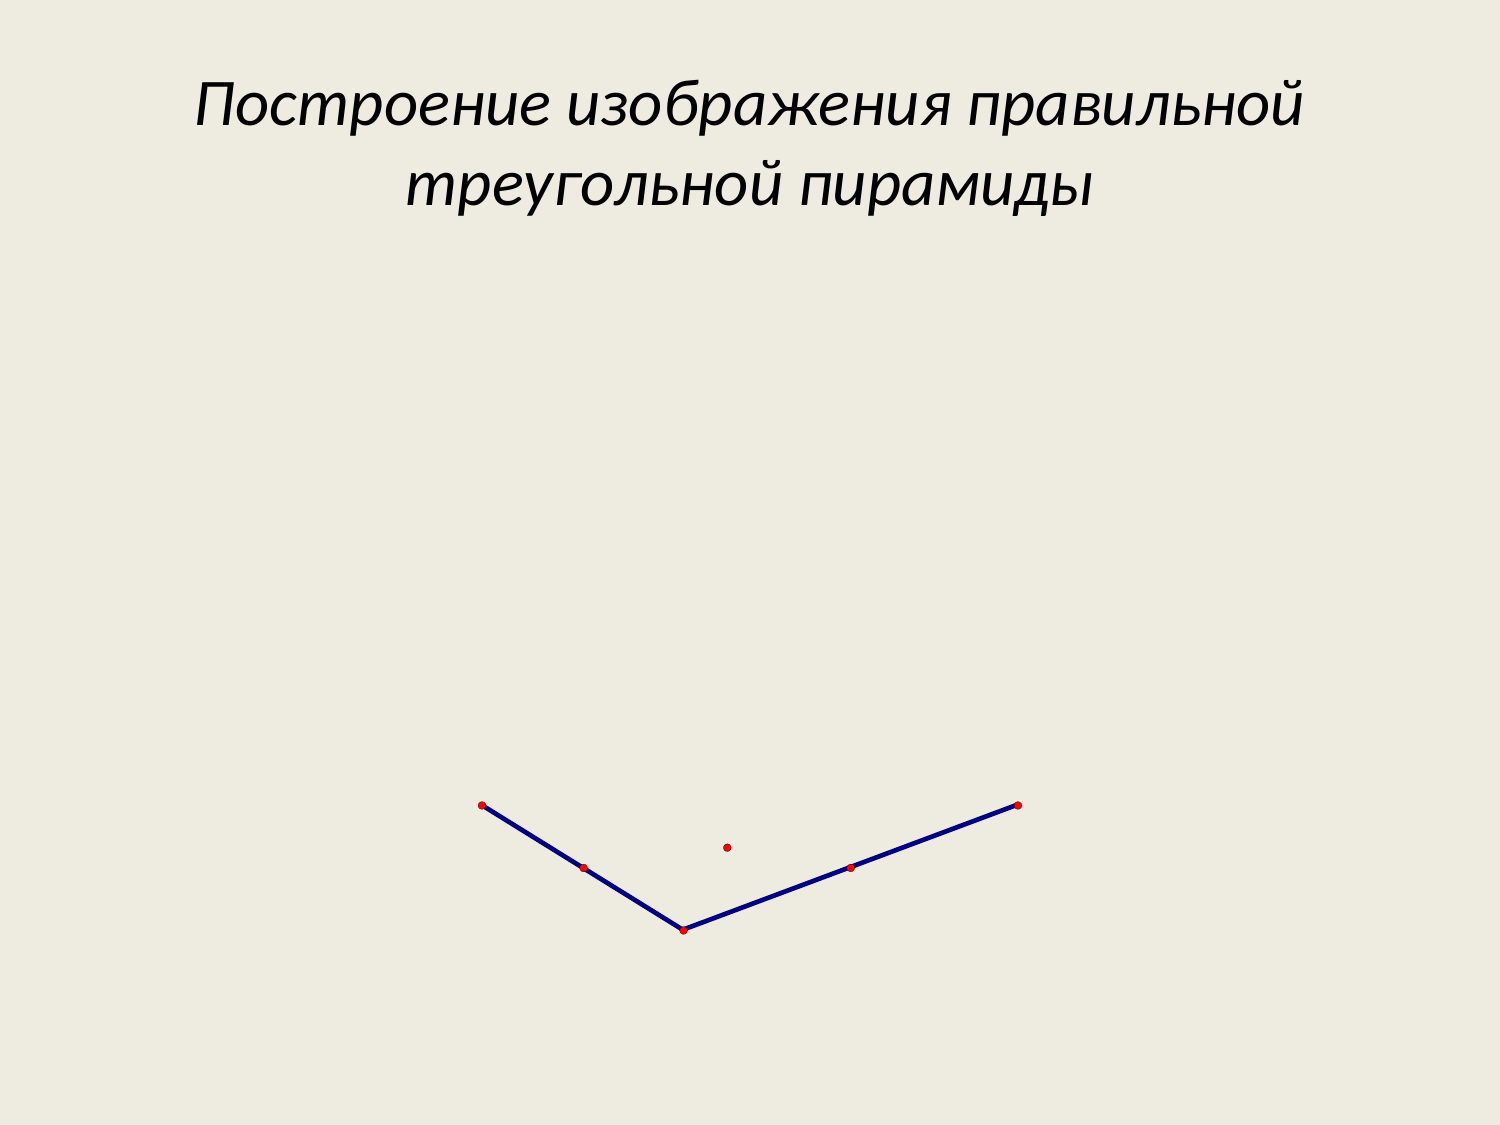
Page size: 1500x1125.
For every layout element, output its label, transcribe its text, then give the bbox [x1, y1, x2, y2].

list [460, 315, 1040, 952]
title Построение изображения правильной треугольной пирамиды [74, 44, 1426, 233]
